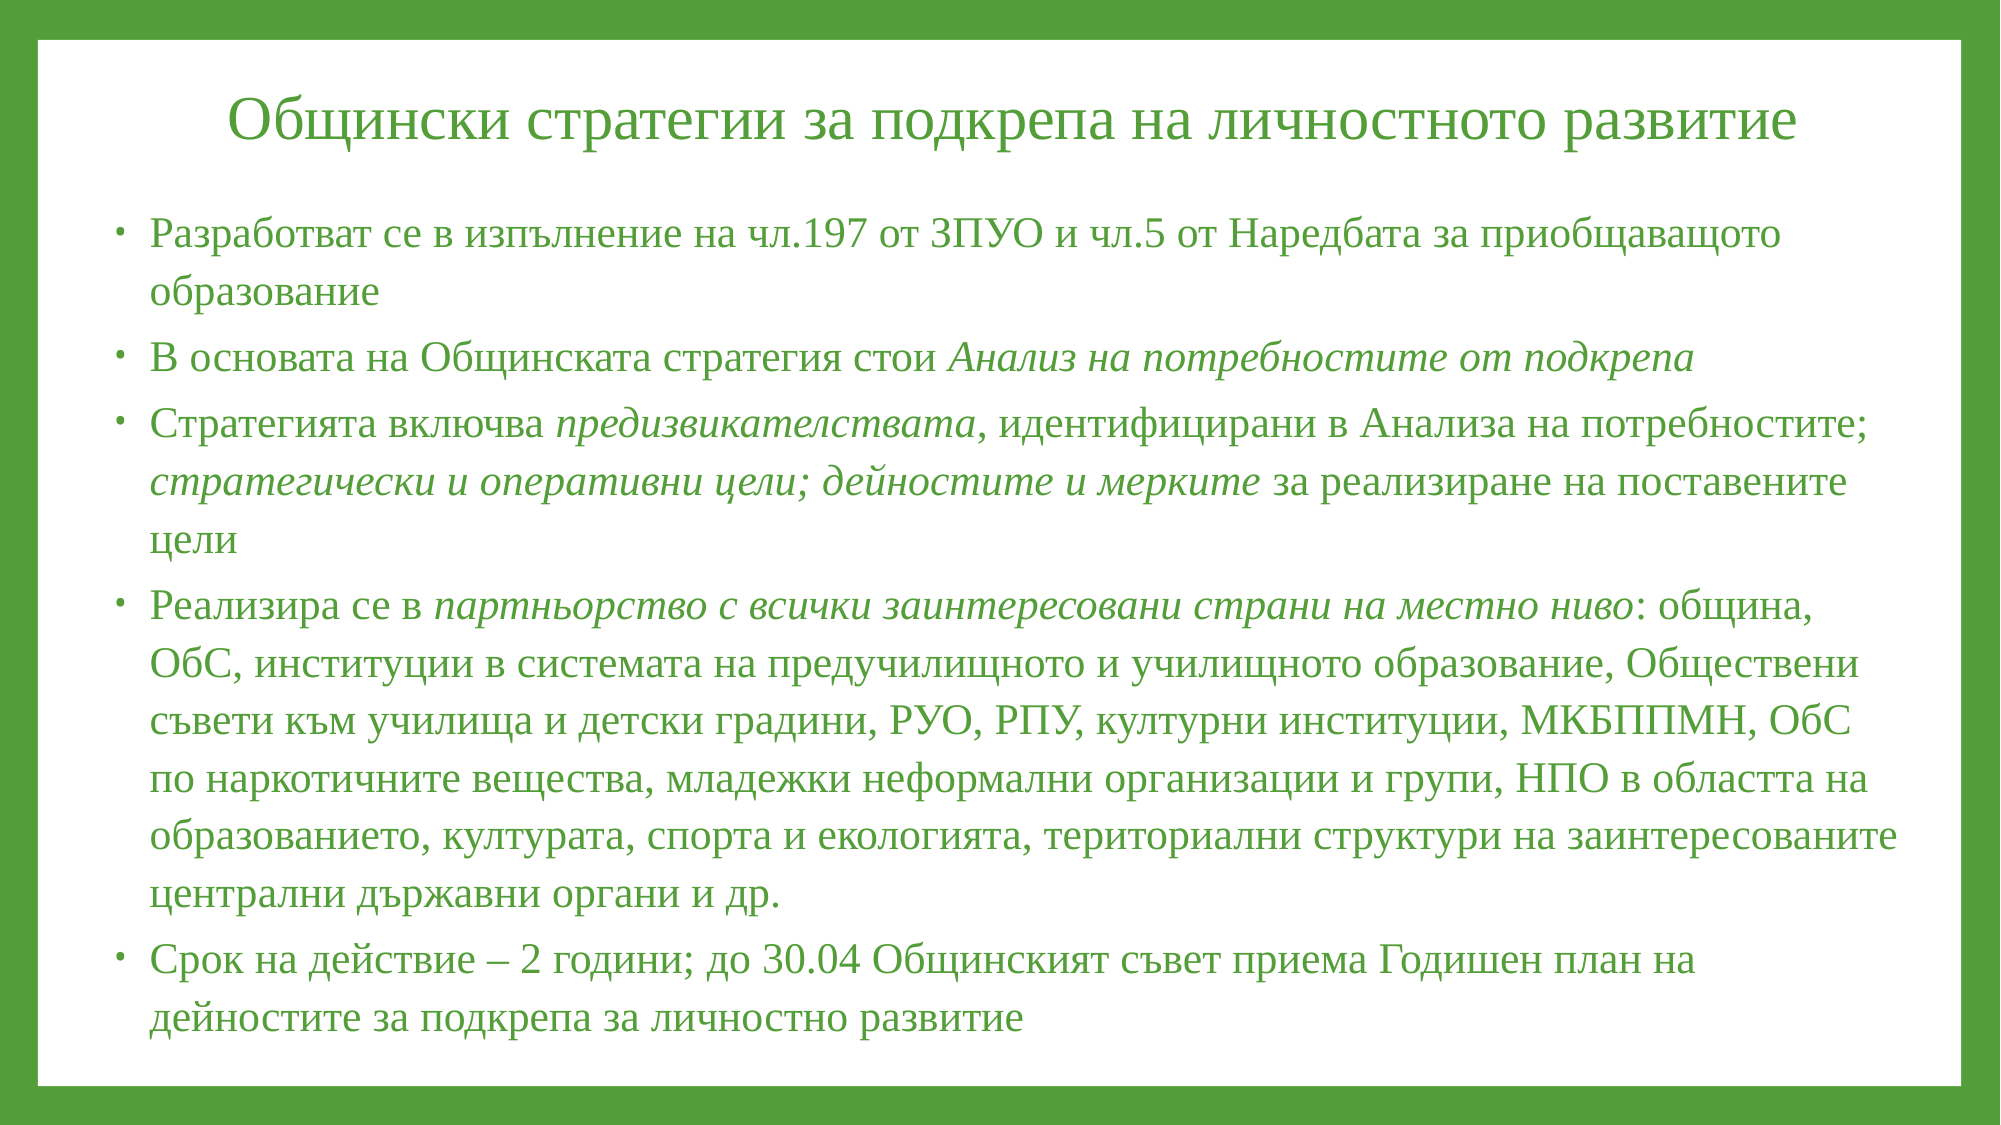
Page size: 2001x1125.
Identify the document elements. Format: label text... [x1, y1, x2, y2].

title Общински стратегии за подкрепа на личностното развитие [91, 57, 1937, 182]
list Разработват се в изпълнение на чл.197 от ЗПУО и чл.5 от Наредбата за приобщаващото образование В основата на Общинската стратегия стои Анализ на потребностите от подкрепа Стратегията включва предизвикателствата, идентифицирани в Анализа на потребностите; стратегически и оперативни цели; дейностите и мерките за реализиране на поставените цели Реализира се в партньорство с всички заинтересовани страни на местно ниво: община, ОбС, институции в системата на предучилищното и училищното образование, Обществени съвети към училища и детски градини, РУО, РПУ, културни институции, МКБППМН, ОбС по наркотичните вещества, младежки неформални организации и групи, НПО в областта на образованието, културата, спорта и екологията, териториални структури на заинтересованите централни държавни органи и др. Срок на действие – 2 години; до 30.04 Общинският съвет приема Годишен план на дейностите за подкрепа за личностно развитие [91, 191, 1924, 1063]
